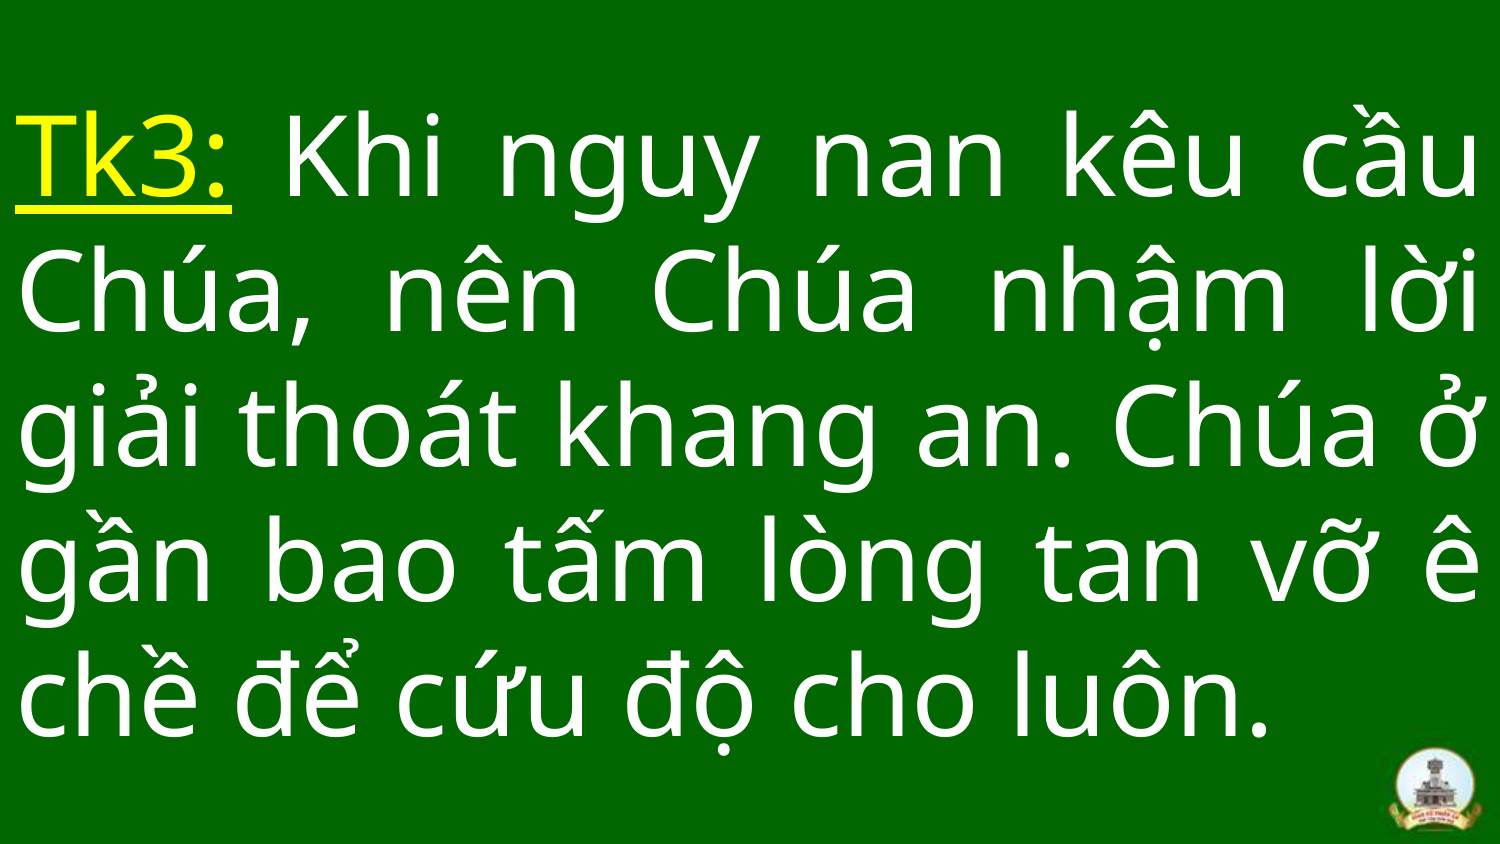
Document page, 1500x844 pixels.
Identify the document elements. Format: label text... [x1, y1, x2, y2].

title Tk3: Khi nguy nan kêu cầu Chúa, nên Chúa nhậm lời giải thoát khang an. Chúa ở gần bao tấm lòng tan vỡ ê chề để cứu độ cho luôn. [0, 0, 1500, 844]
